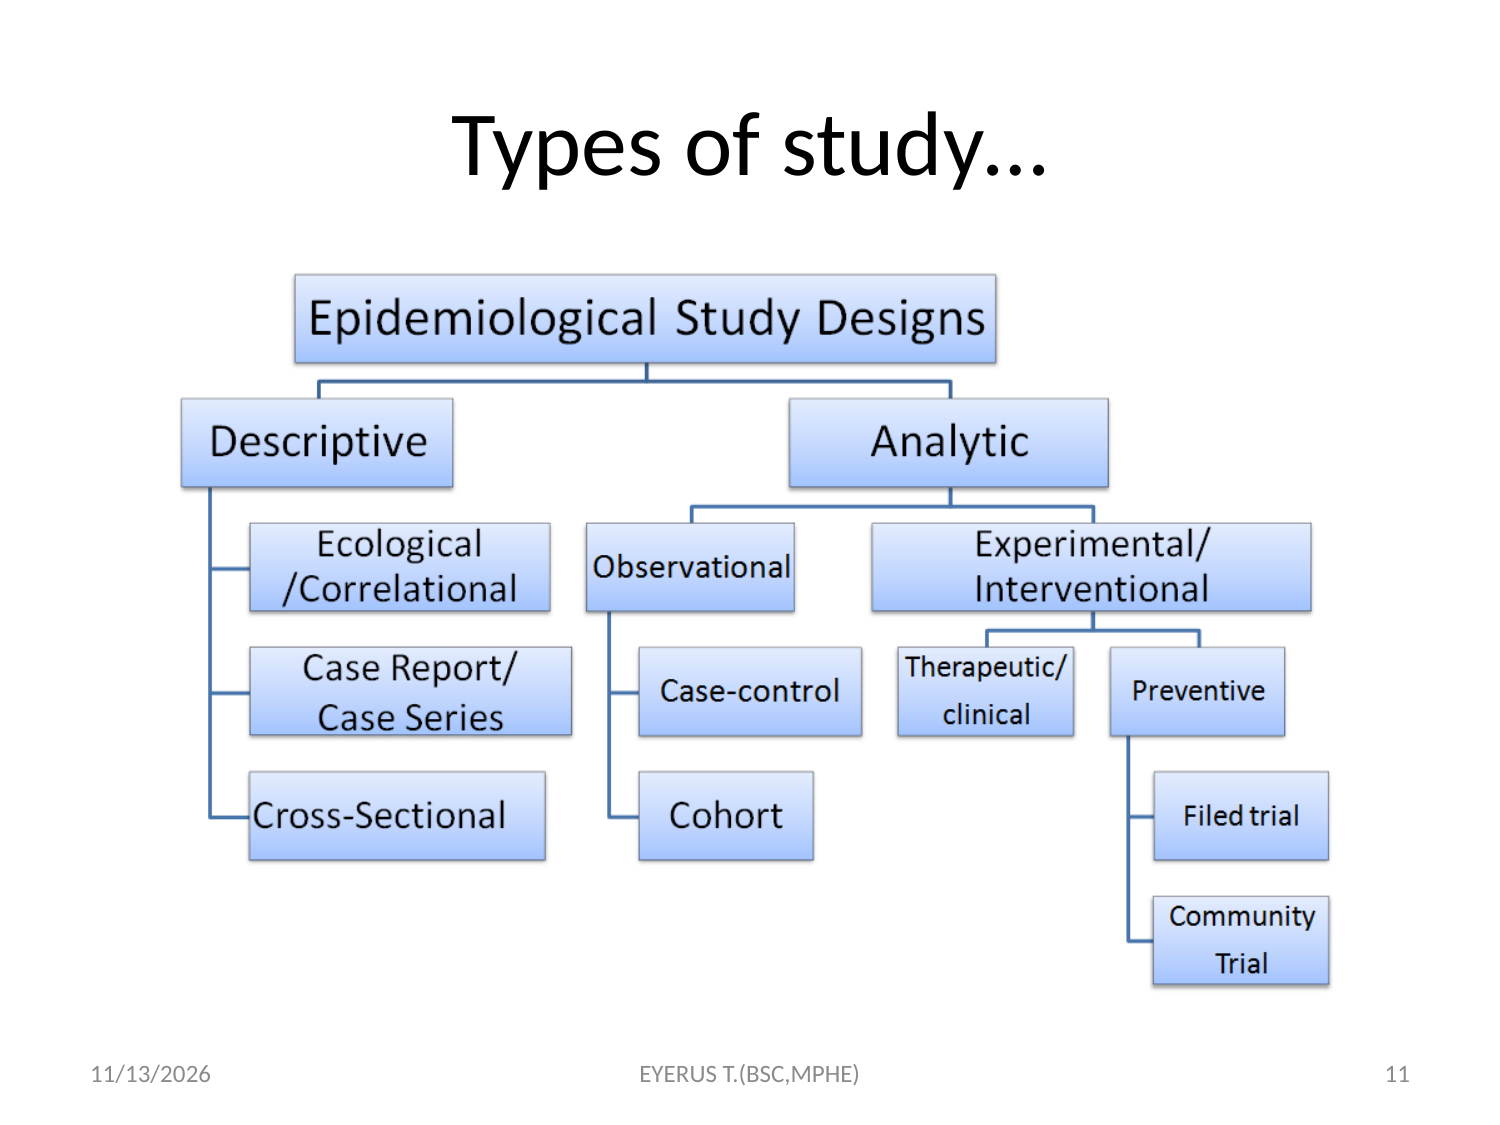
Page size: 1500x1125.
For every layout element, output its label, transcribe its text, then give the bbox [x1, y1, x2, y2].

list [157, 271, 1343, 996]
title Types of study… [75, 45, 1425, 233]
slide_number 11 [1074, 1042, 1425, 1103]
footer EYERUS T.(BSC,MPHE) [512, 1042, 988, 1103]
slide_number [75, 1042, 425, 1103]
